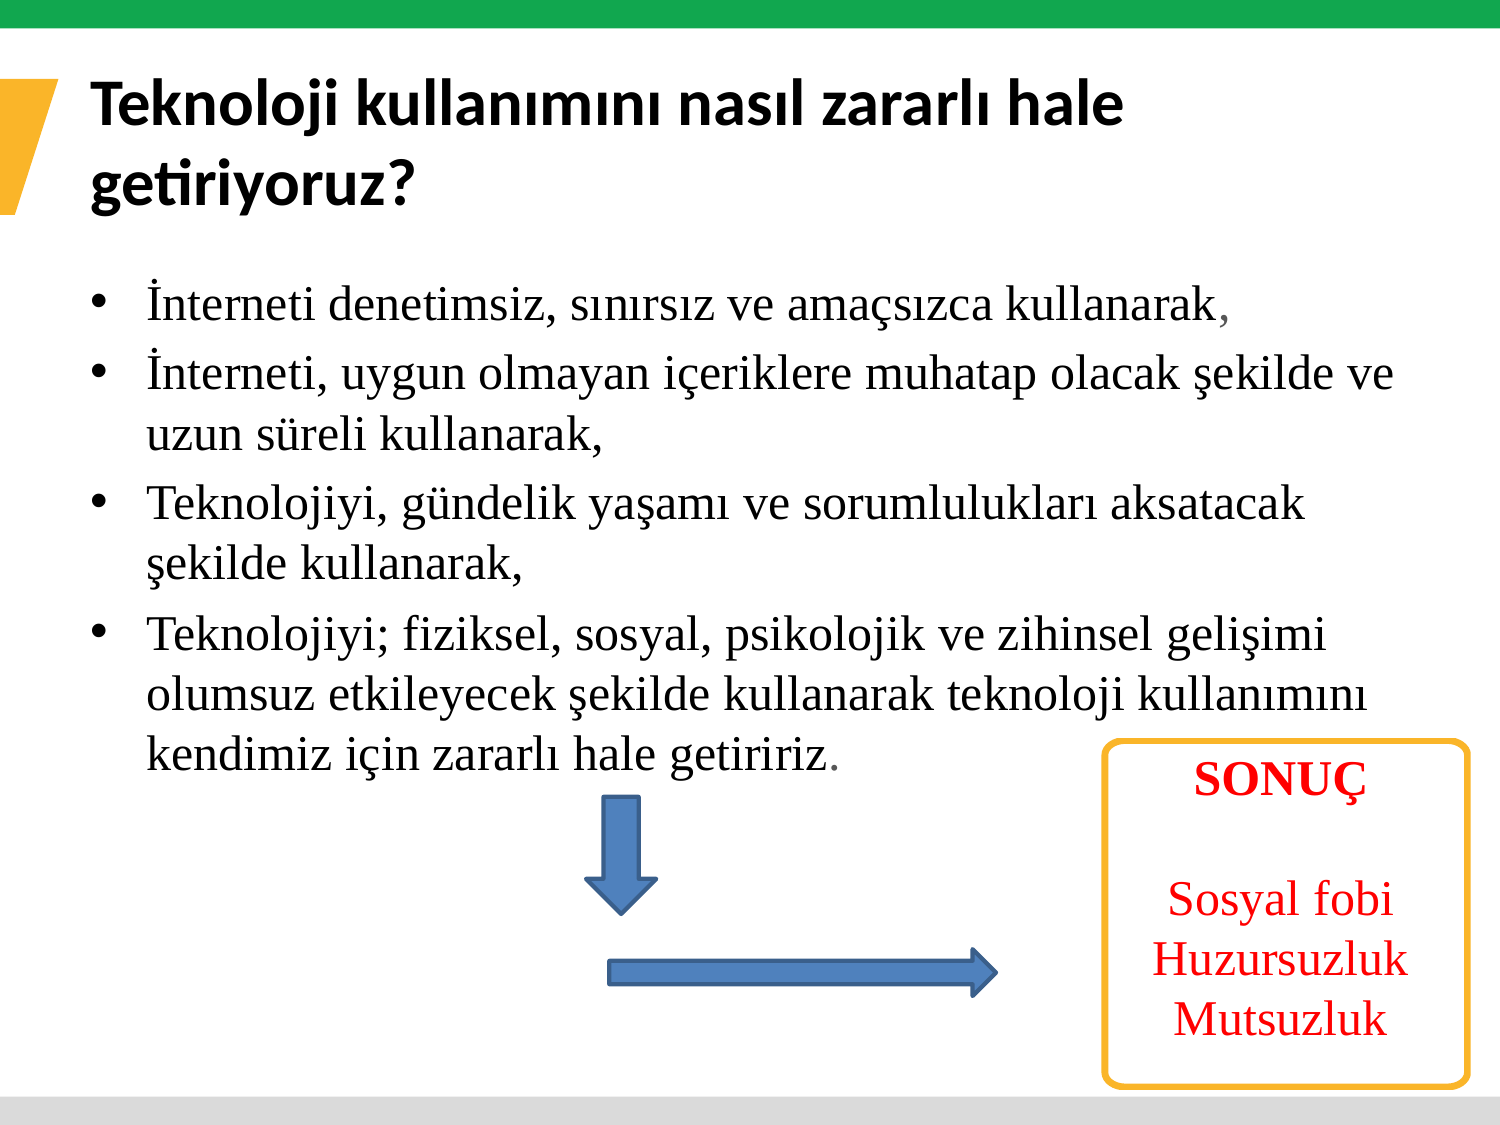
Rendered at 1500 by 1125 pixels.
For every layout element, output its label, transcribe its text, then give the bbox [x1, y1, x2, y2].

title Teknoloji kullanımını nasıl zararlı hale getiriyoruz? [75, 45, 1425, 233]
list İnterneti denetimsiz, sınırsız ve amaçsızca kullanarak, İnterneti, uygun olmayan içeriklere muhatap olacak şekilde ve uzun süreli kullanarak, Teknolojiyi, gündelik yaşamı ve sorumlulukları aksatacak şekilde kullanarak, Teknolojiyi; fiziksel, sosyal, psikolojik ve zihinsel gelişimi olumsuz etkileyecek şekilde kullanarak teknoloji kullanımını kendimiz için zararlı hale getiririz. [75, 262, 1425, 1005]
text_box [607, 947, 999, 998]
picture [1100, 738, 1471, 1091]
text_box [0, 1096, 1500, 1125]
text_box [0, 78, 59, 215]
text_box [584, 794, 659, 917]
text_box [0, 0, 1500, 29]
